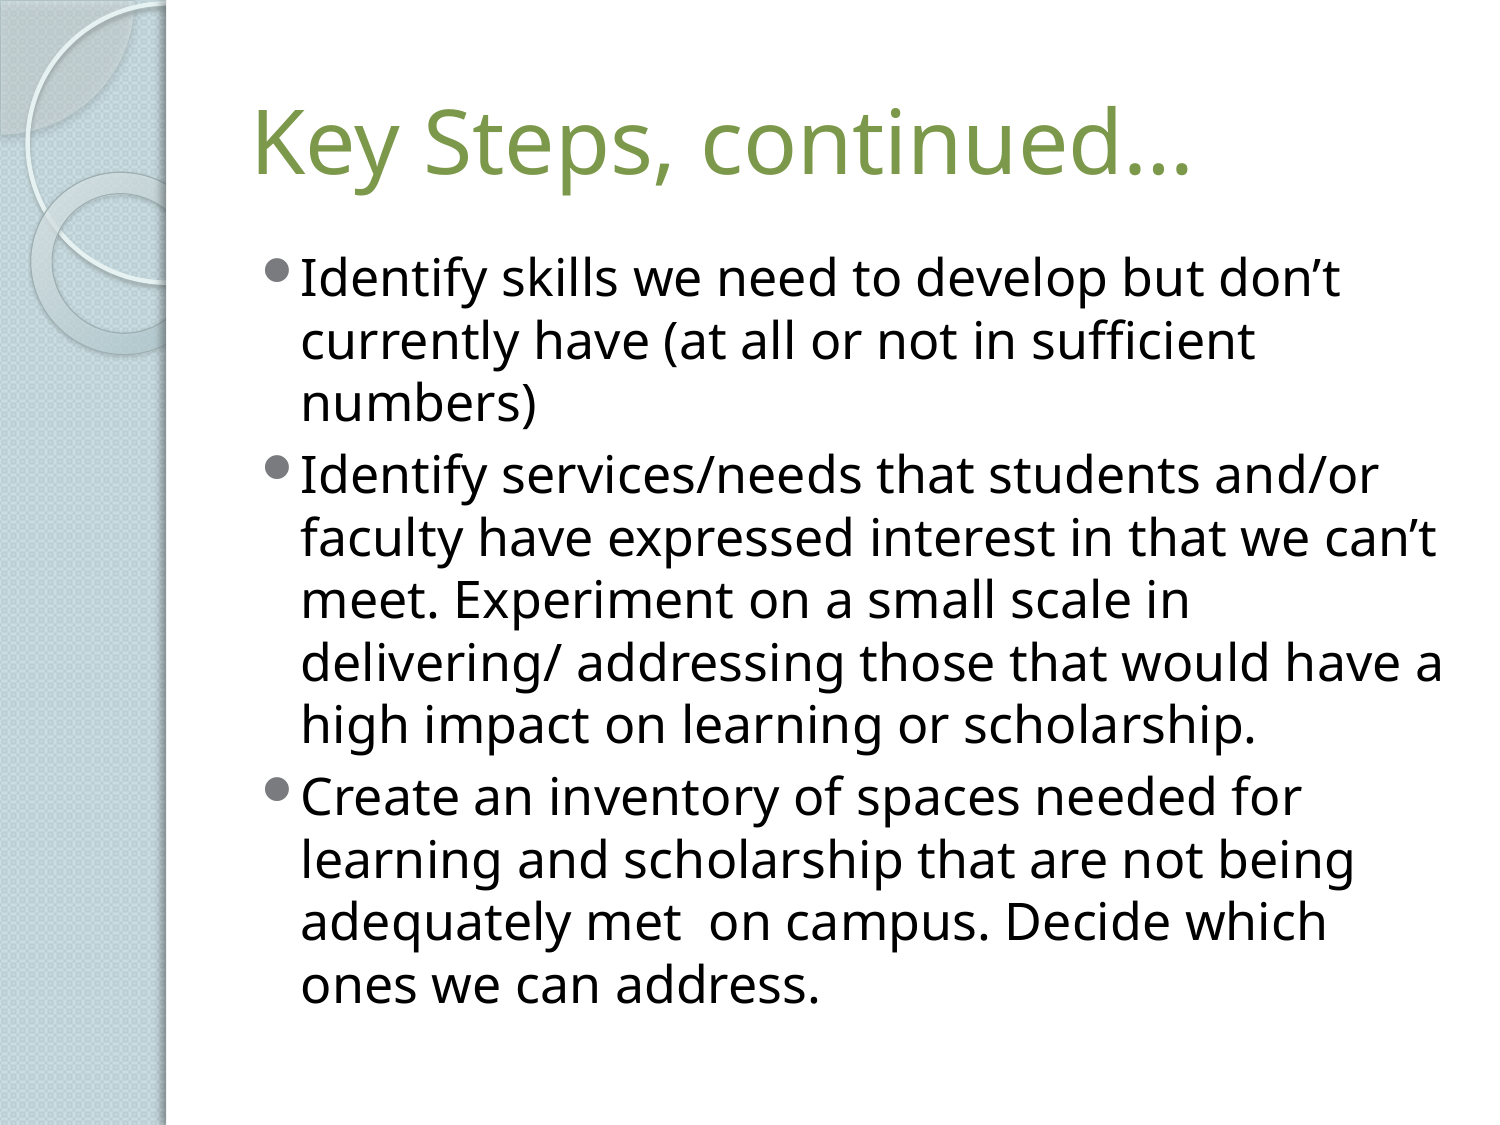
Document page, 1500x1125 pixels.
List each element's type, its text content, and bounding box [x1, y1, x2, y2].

list Identify skills we need to develop but don’t currently have (at all or not in sufficient numbers) Identify services/needs that students and/or faculty have expressed interest in that we can’t meet. Experiment on a small scale in delivering/ addressing those that would have a high impact on learning or scholarship. Create an inventory of spaces needed for learning and scholarship that are not being adequately met on campus. Decide which ones we can address. [235, 237, 1466, 1025]
title Key Steps, continued… [235, 45, 1466, 233]
